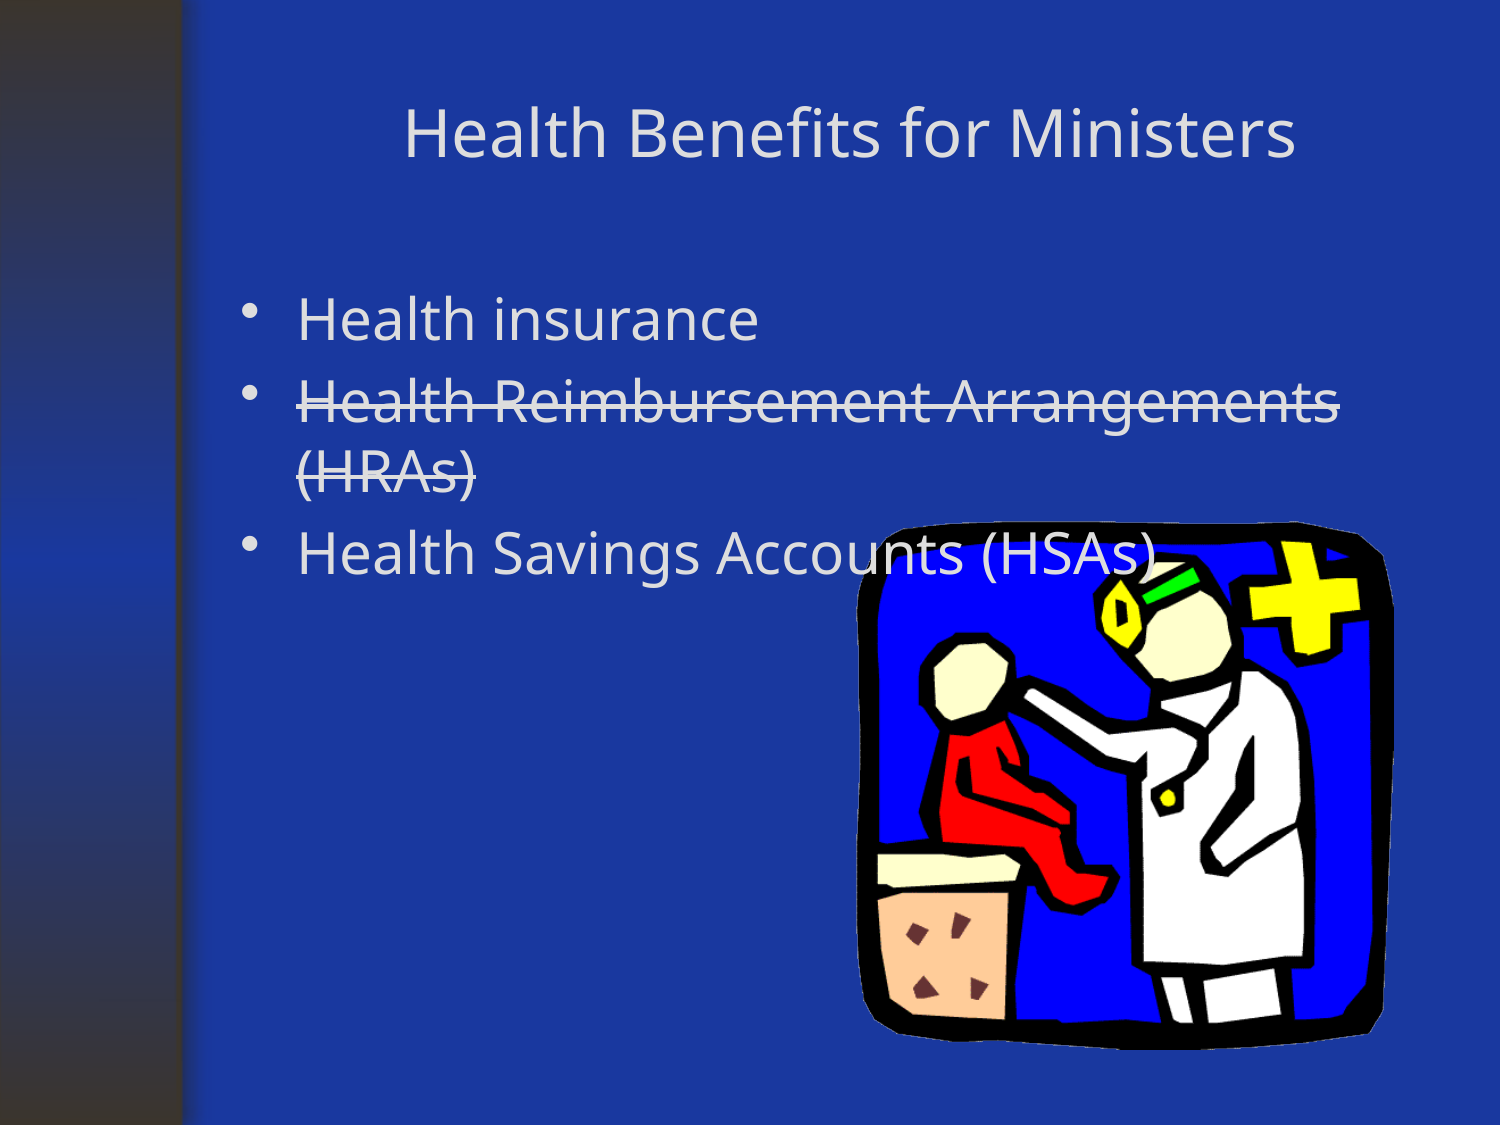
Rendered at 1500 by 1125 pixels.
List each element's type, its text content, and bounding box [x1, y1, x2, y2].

title Health Benefits for Ministers [237, 37, 1463, 226]
list Health insurance Health Reimbursement Arrangements (HRAs) Health Savings Accounts (HSAs) [224, 274, 1500, 1001]
picture [0, 0, 1500, 1125]
